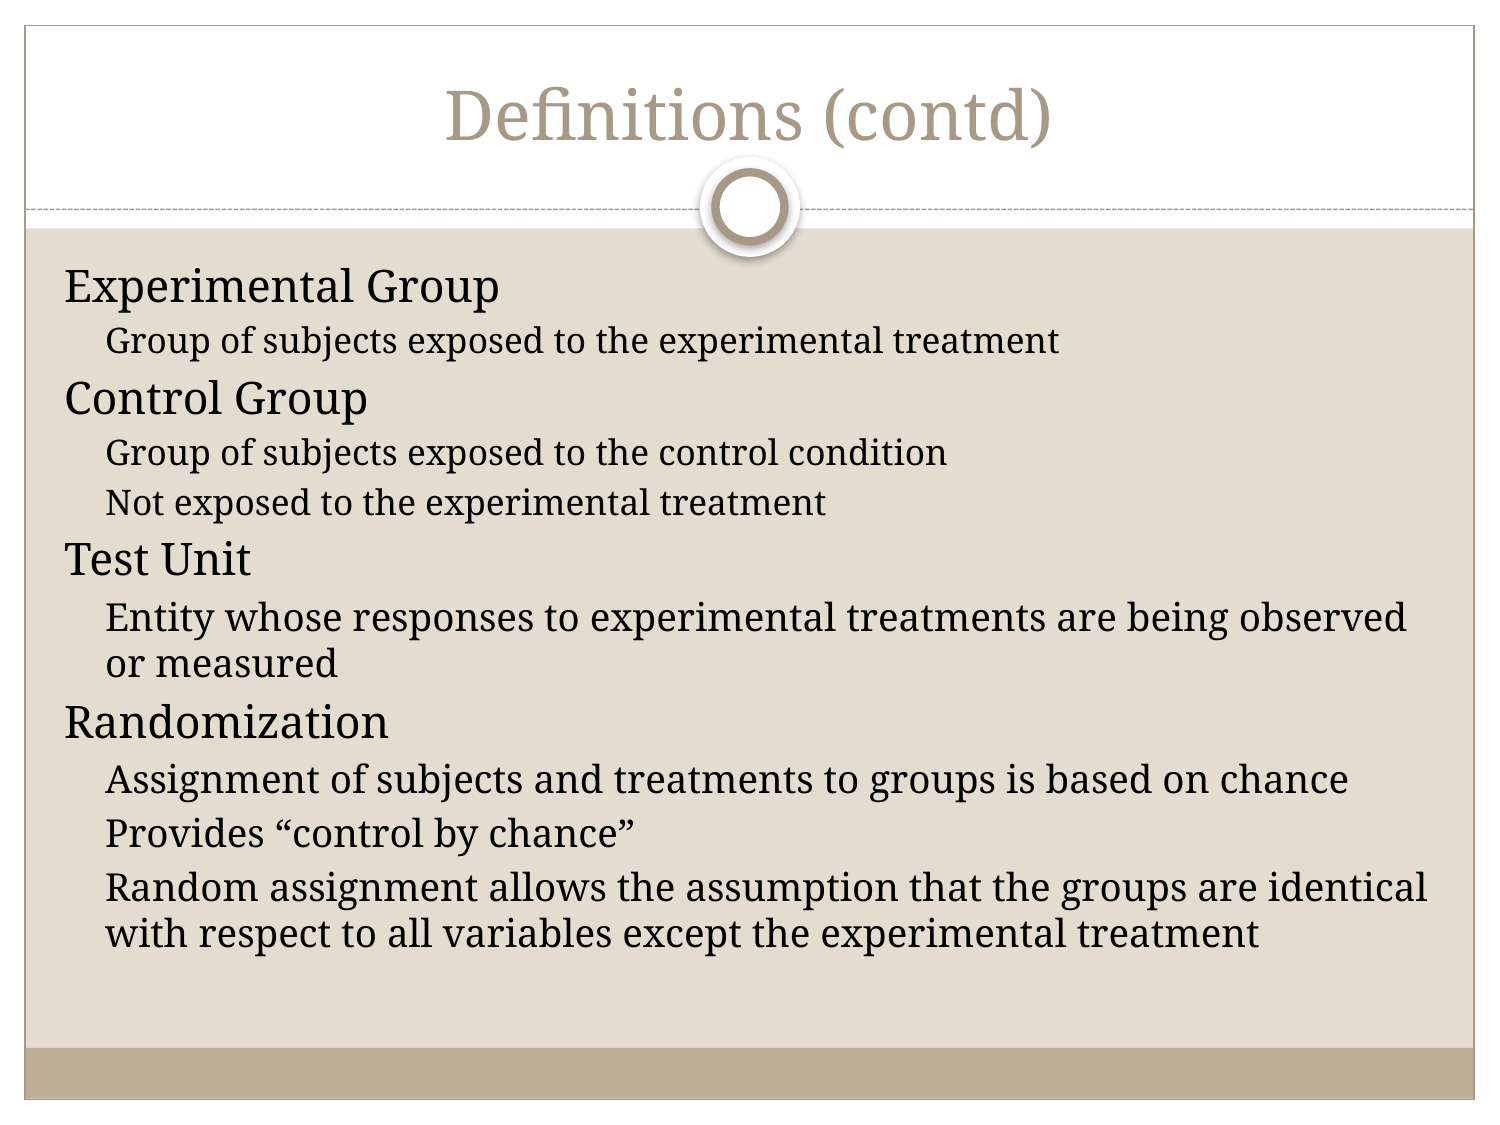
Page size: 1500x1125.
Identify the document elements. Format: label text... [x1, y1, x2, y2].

list Experimental Group Group of subjects exposed to the experimental treatment Control Group Group of subjects exposed to the control condition Not exposed to the experimental treatment Test Unit Entity whose responses to experimental treatments are being observed or measured Randomization Assignment of subjects and treatments to groups is based on chance Provides “control by chance” Random assignment allows the assumption that the groups are identical with respect to all variables except the experimental treatment [49, 250, 1445, 1001]
title Definitions (contd) [49, 37, 1450, 162]
